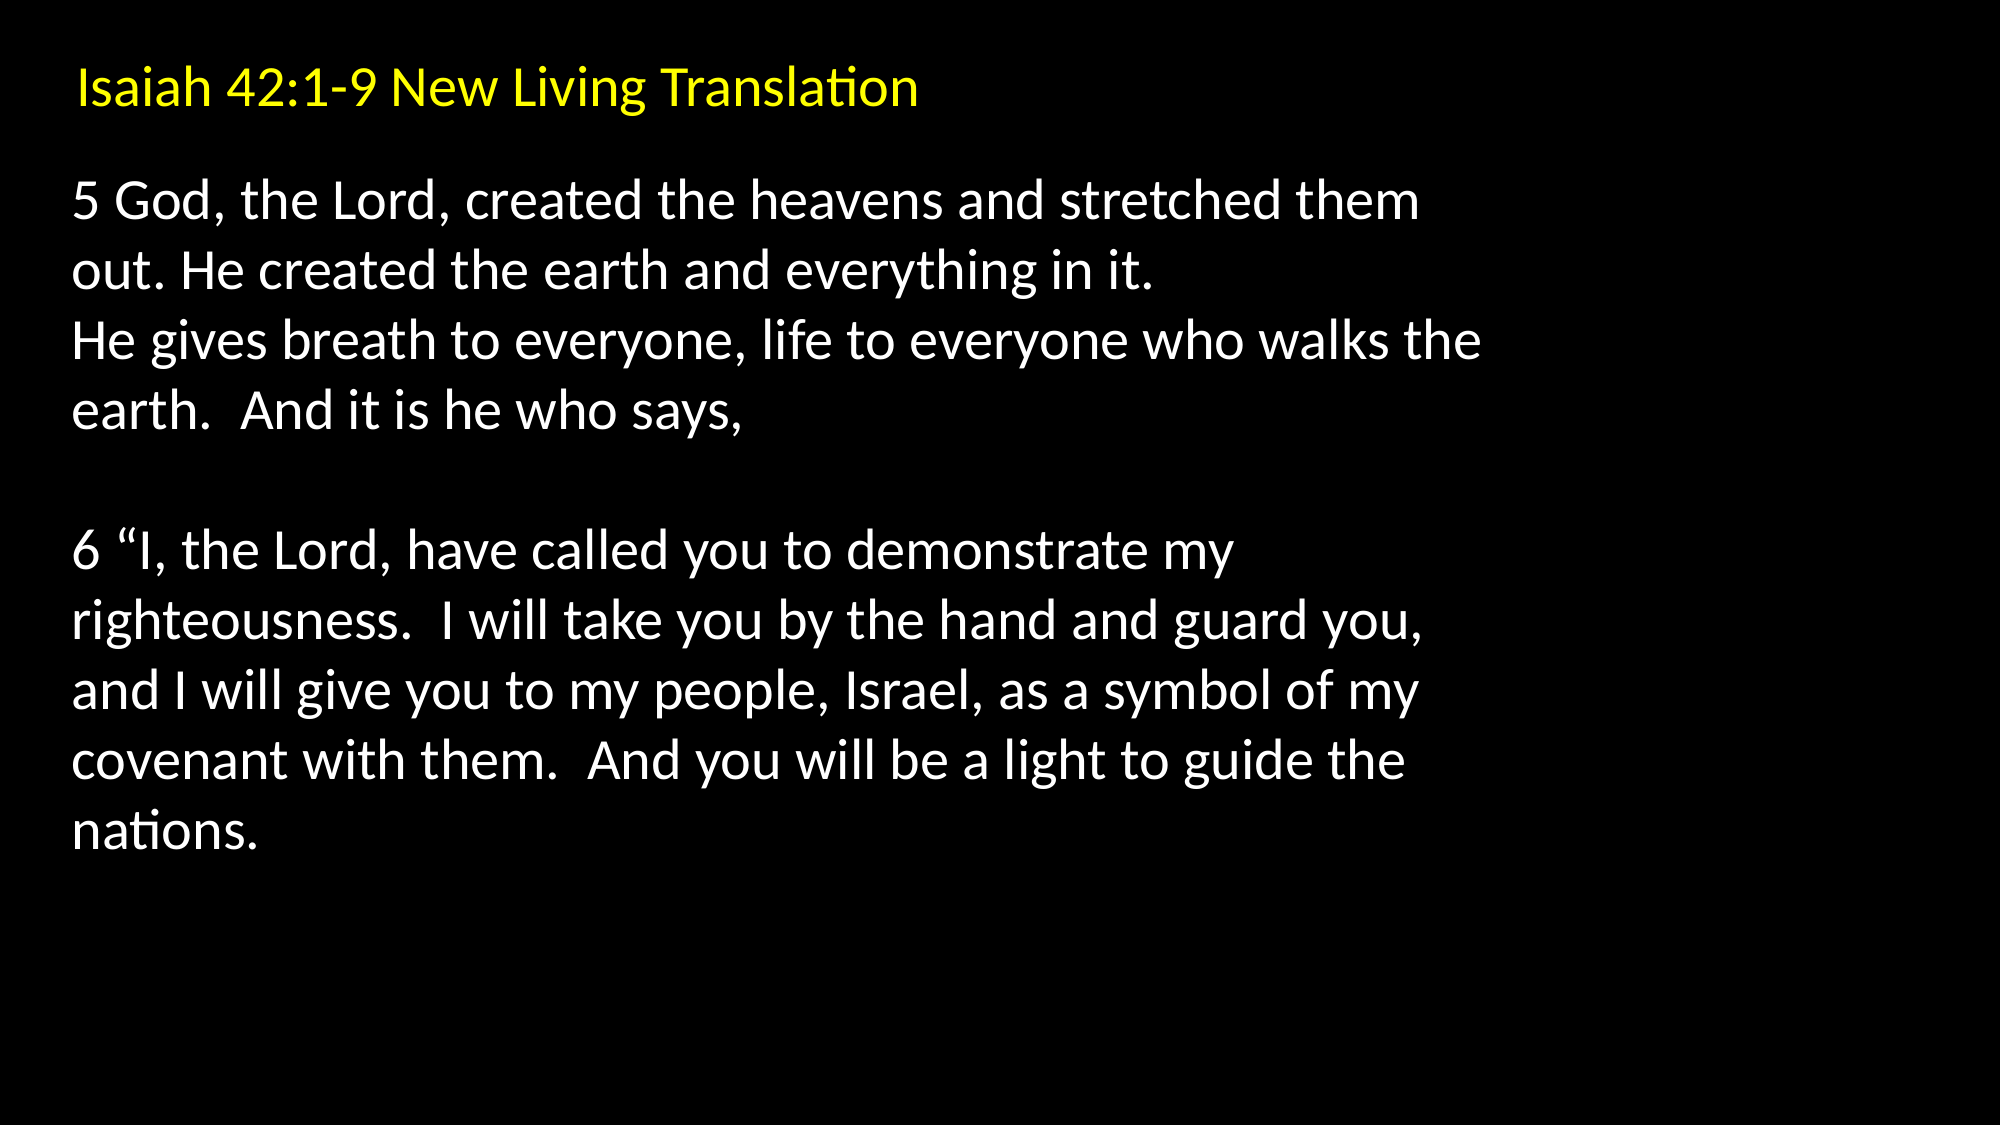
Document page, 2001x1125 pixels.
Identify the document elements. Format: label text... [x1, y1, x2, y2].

text_box 5 God, the Lord, created the heavens and stretched them out. He created the earth and everything in it. He gives breath to everyone, life to everyone who walks the earth. And it is he who says, 6 “I, the Lord, have called you to demonstrate my righteousness. I will take you by the hand and guard you, and I will give you to my people, Israel, as a symbol of my covenant with them. And you will be a light to guide the nations. [56, 154, 1528, 869]
text_box Isaiah 42:1-9 New Living Translation [61, 40, 1240, 126]
